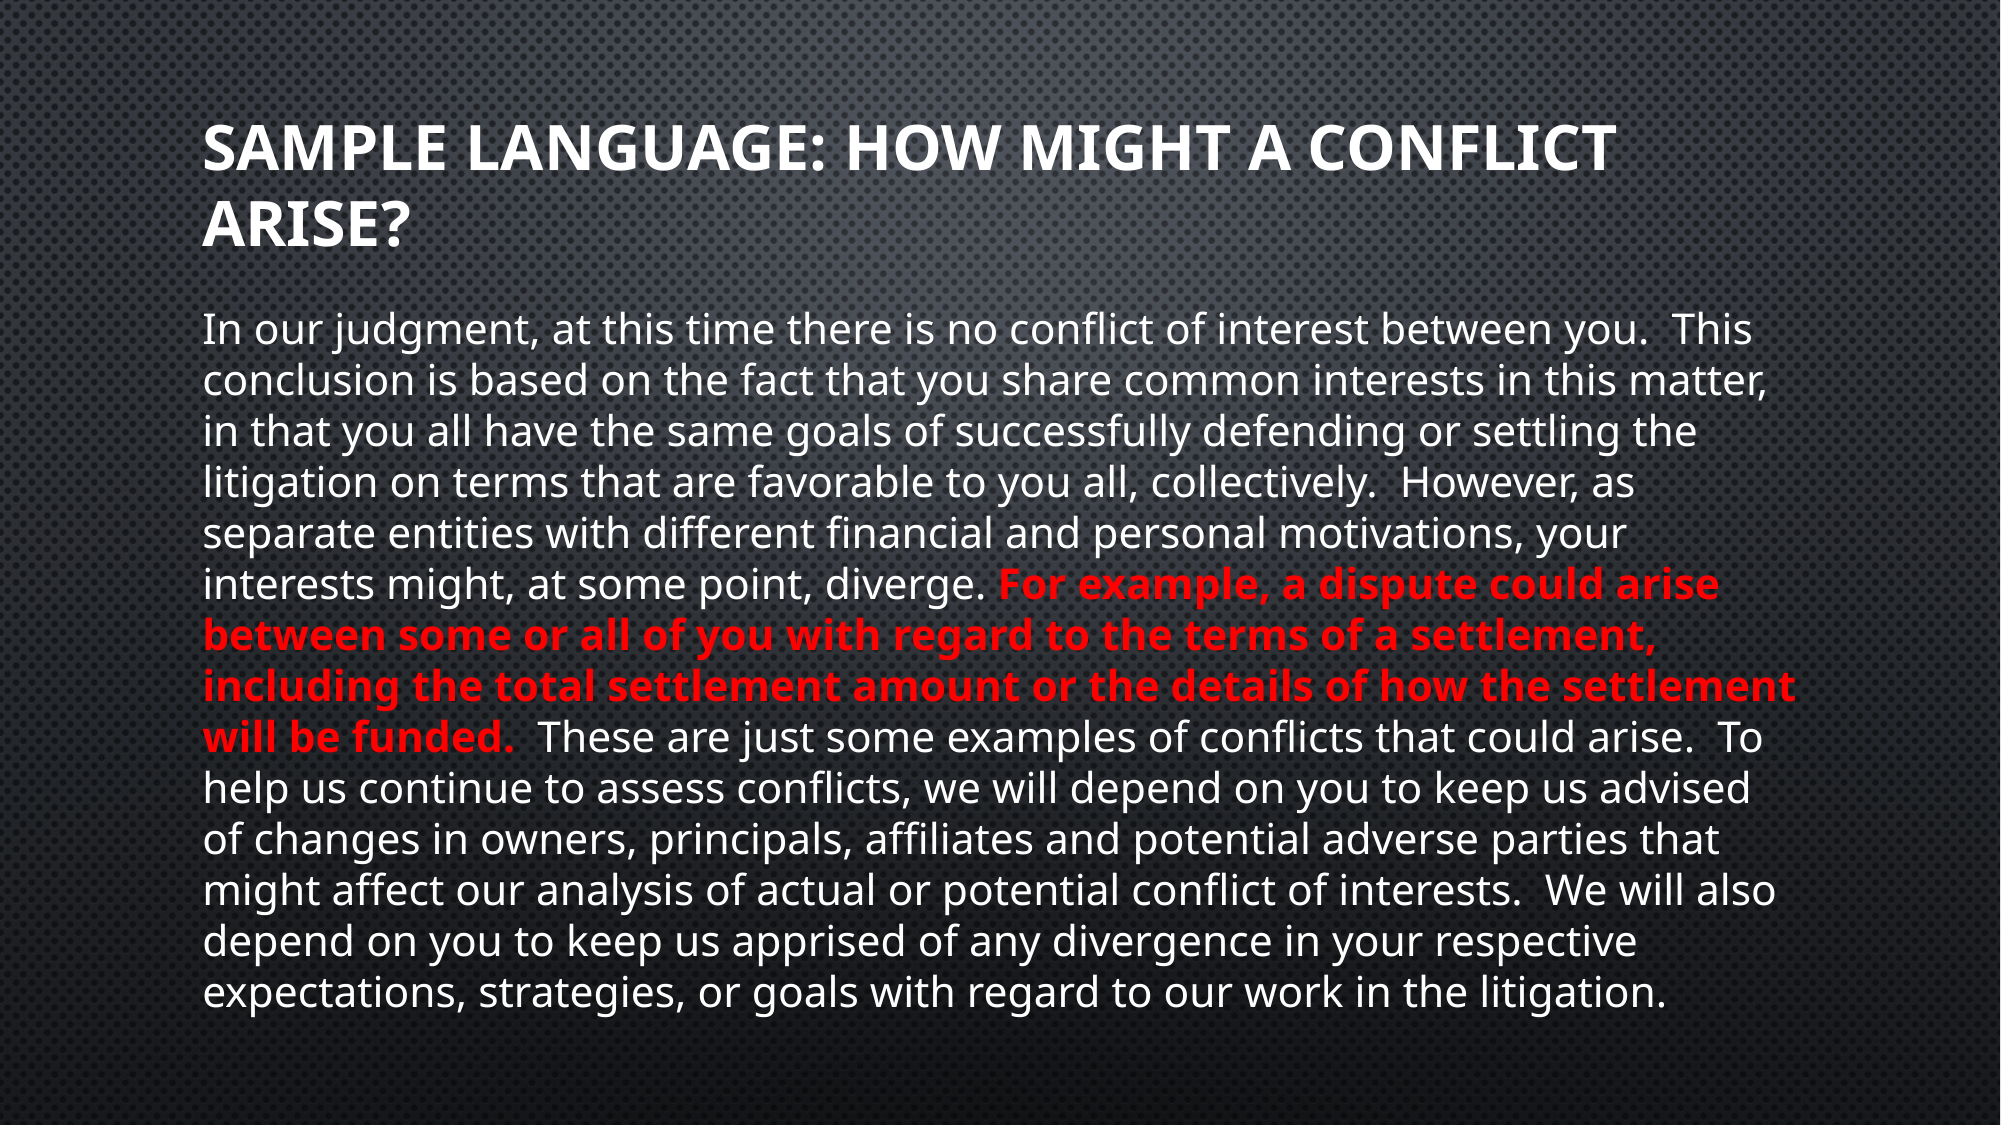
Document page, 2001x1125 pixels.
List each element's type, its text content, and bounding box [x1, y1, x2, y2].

title SAMPLE LANGUAGE: HOW MIGHT A CONFLICT ARISE? [187, 99, 1813, 267]
list In our judgment, at this time there is no conflict of interest between you. This conclusion is based on the fact that you share common interests in this matter, in that you all have the same goals of successfully defending or settling the litigation on terms that are favorable to you all, collectively. However, as separate entities with different financial and personal motivations, your interests might, at some point, diverge. For example, a dispute could arise between some or all of you with regard to the terms of a settlement, including the total settlement amount or the details of how the settlement will be funded. These are just some examples of conflicts that could arise. To help us continue to assess conflicts, we will depend on you to keep us advised of changes in owners, principals, affiliates and potential adverse parties that might affect our analysis of actual or potential conflict of interests. We will also depend on you to keep us apprised of any divergence in your respective expectations, strategies, or goals with regard to our work in the litigation. [187, 294, 1813, 1062]
